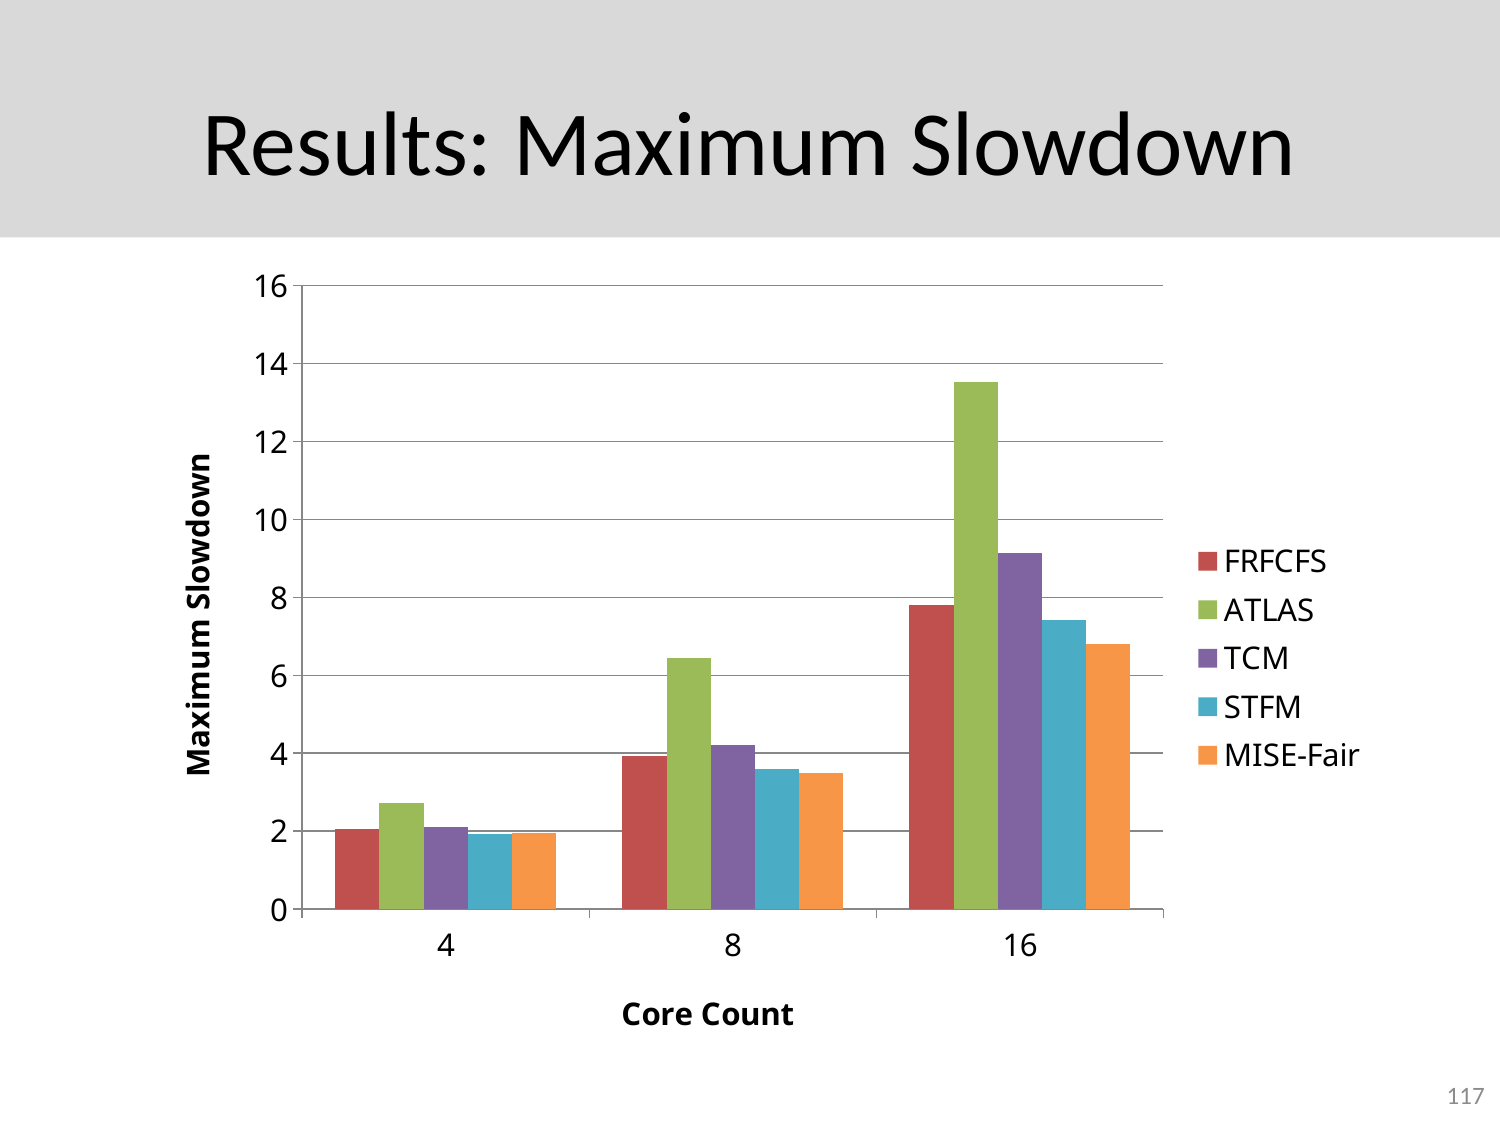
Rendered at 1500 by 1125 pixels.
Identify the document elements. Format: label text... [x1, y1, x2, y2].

slide_number 117 [1149, 1065, 1500, 1125]
chart [140, 247, 1384, 1069]
title Results: Maximum Slowdown [75, 45, 1425, 233]
